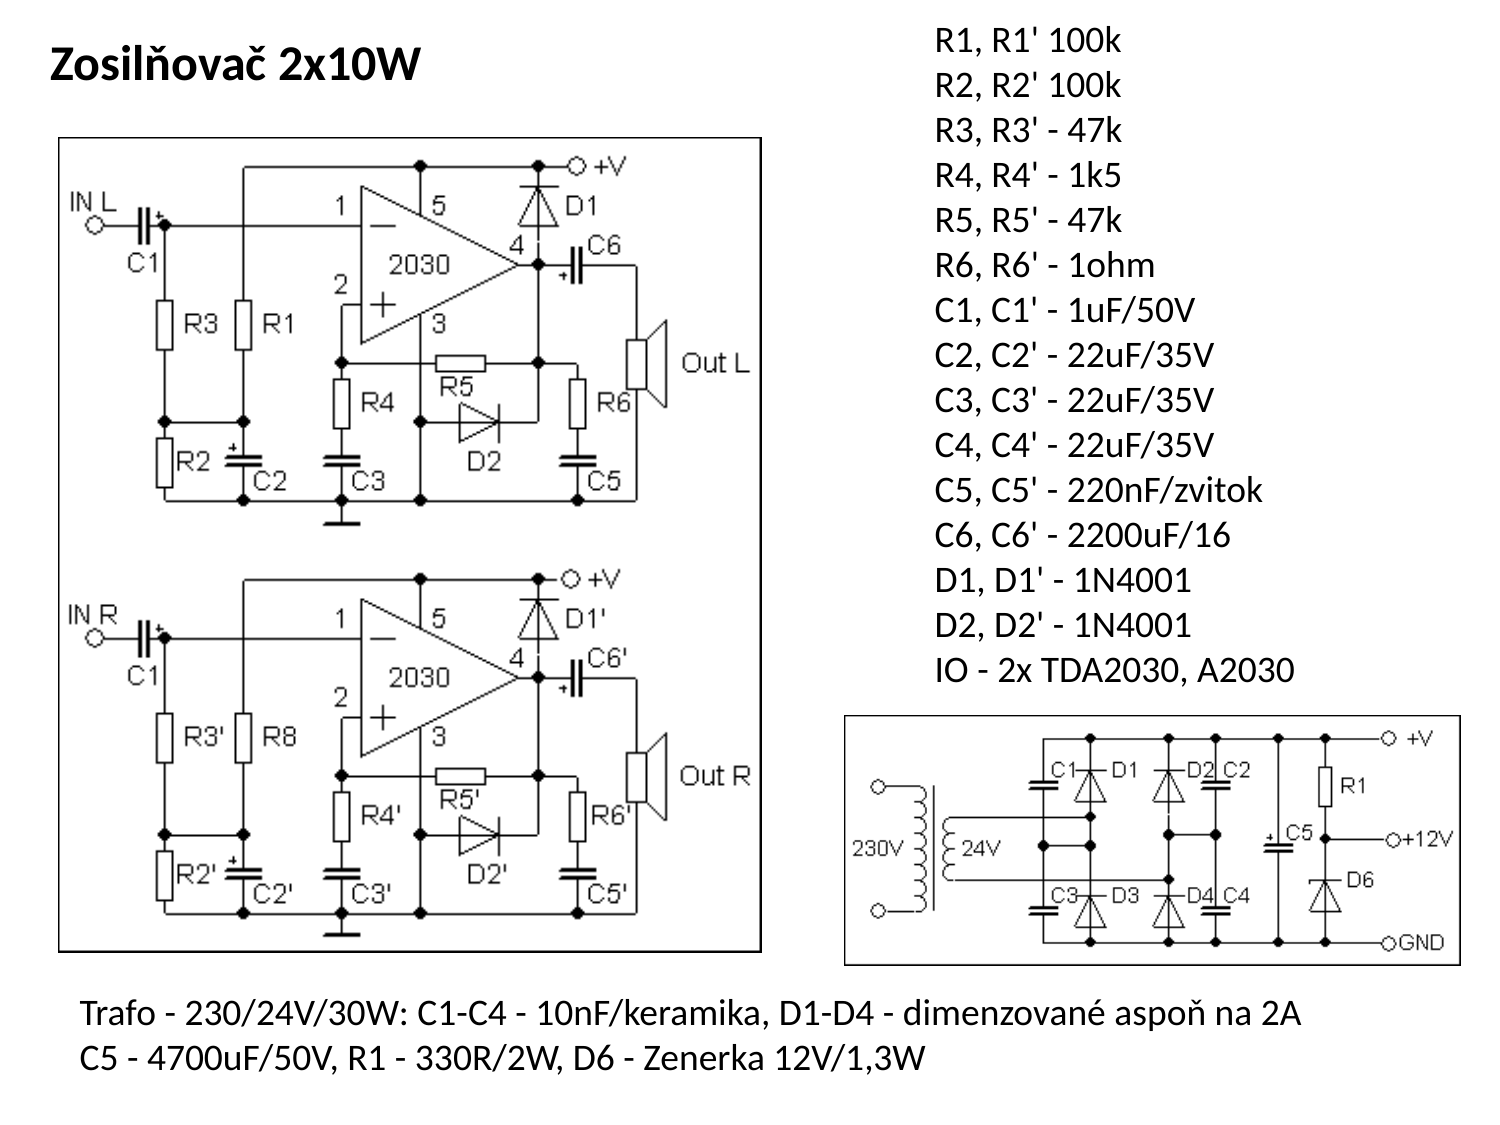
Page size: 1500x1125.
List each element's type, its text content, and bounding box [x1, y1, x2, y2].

text_box Trafo - 230/24V/30W: C1-C4 - 10nF/keramika, D1-D4 - dimenzované aspoň na 2A C5 - 4700uF/50V, R1 - 330R/2W, D6 - Zenerka 12V/1,3W [64, 981, 1471, 1086]
text_box R1, R1' 100k R2, R2' 100k R3, R3' - 47k R4, R4' - 1k5 R5, R5' - 47k R6, R6' - 1ohm C1, C1' - 1uF/50V C2, C2' - 22uF/35V C3, C3' - 22uF/35V C4, C4' - 22uF/35V C5, C5' - 220nF/zvitok C6, C6' - 2200uF/16 D1, D1' - 1N4001 D2, D2' - 1N4001 IO - 2x TDA2030, A2030 [919, 7, 1471, 697]
picture [844, 715, 1461, 967]
text_box Zosilňovač 2x10W [35, 23, 551, 99]
picture [58, 136, 762, 953]
